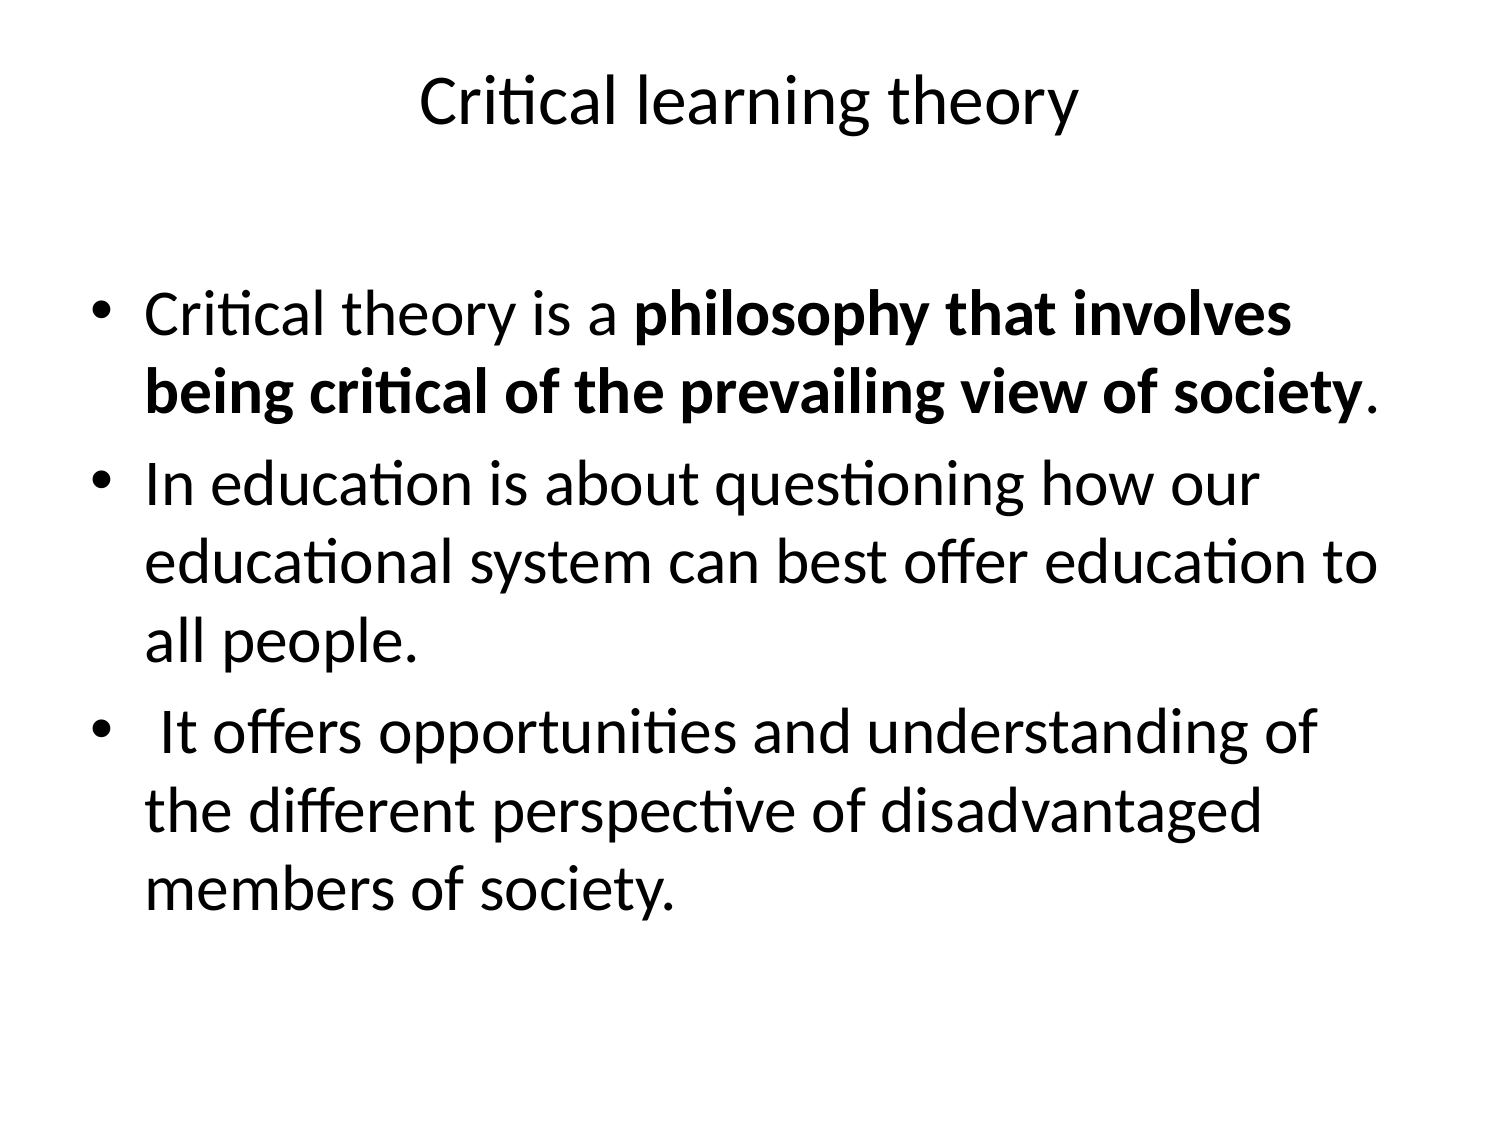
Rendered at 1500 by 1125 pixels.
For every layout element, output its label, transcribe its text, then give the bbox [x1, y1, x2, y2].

list Critical theory is a philosophy that involves being critical of the prevailing view of society. In education is about questioning how our educational system can best offer education to all people. It offers opportunities and understanding of the different perspective of disadvantaged members of society. [75, 262, 1425, 1005]
title Critical learning theory [75, 45, 1425, 233]
